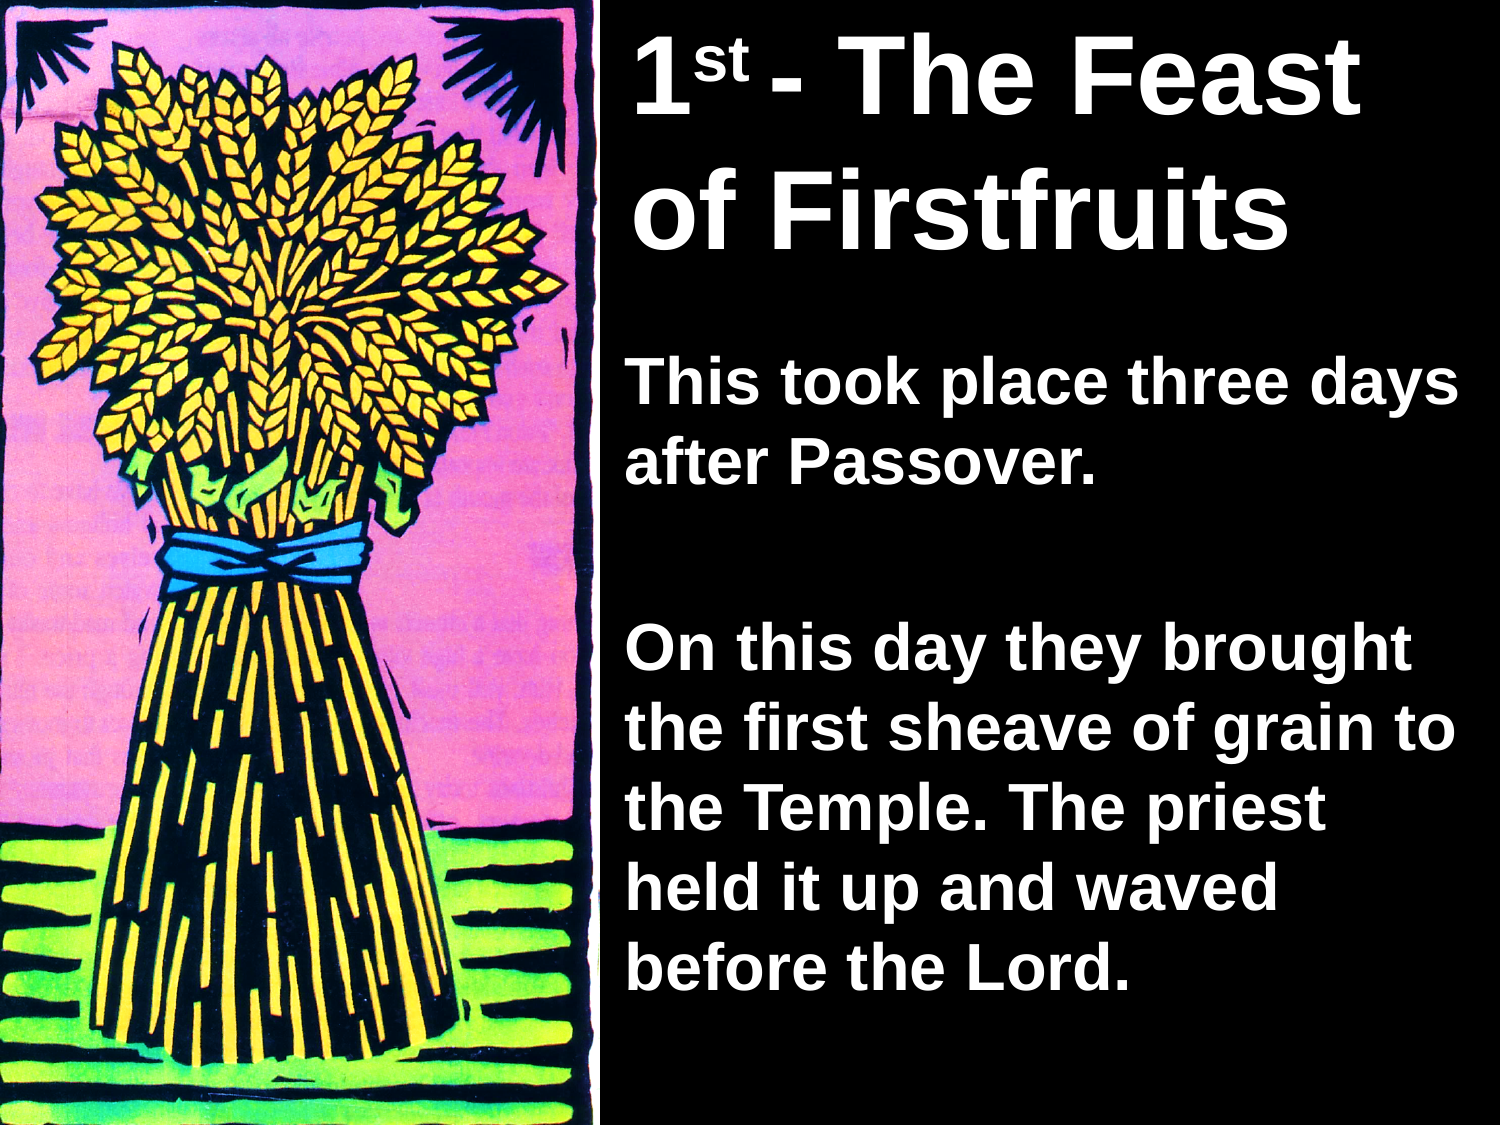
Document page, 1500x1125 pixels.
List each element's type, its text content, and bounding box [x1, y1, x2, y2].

text_box 1st - The Feast of Firstfruits [604, 0, 1500, 300]
list This took place three days after Passover. On this day they brought the first sheave of grain to the Temple. The priest held it up and waved before the Lord. [624, 337, 1475, 1125]
picture [0, 0, 601, 1125]
